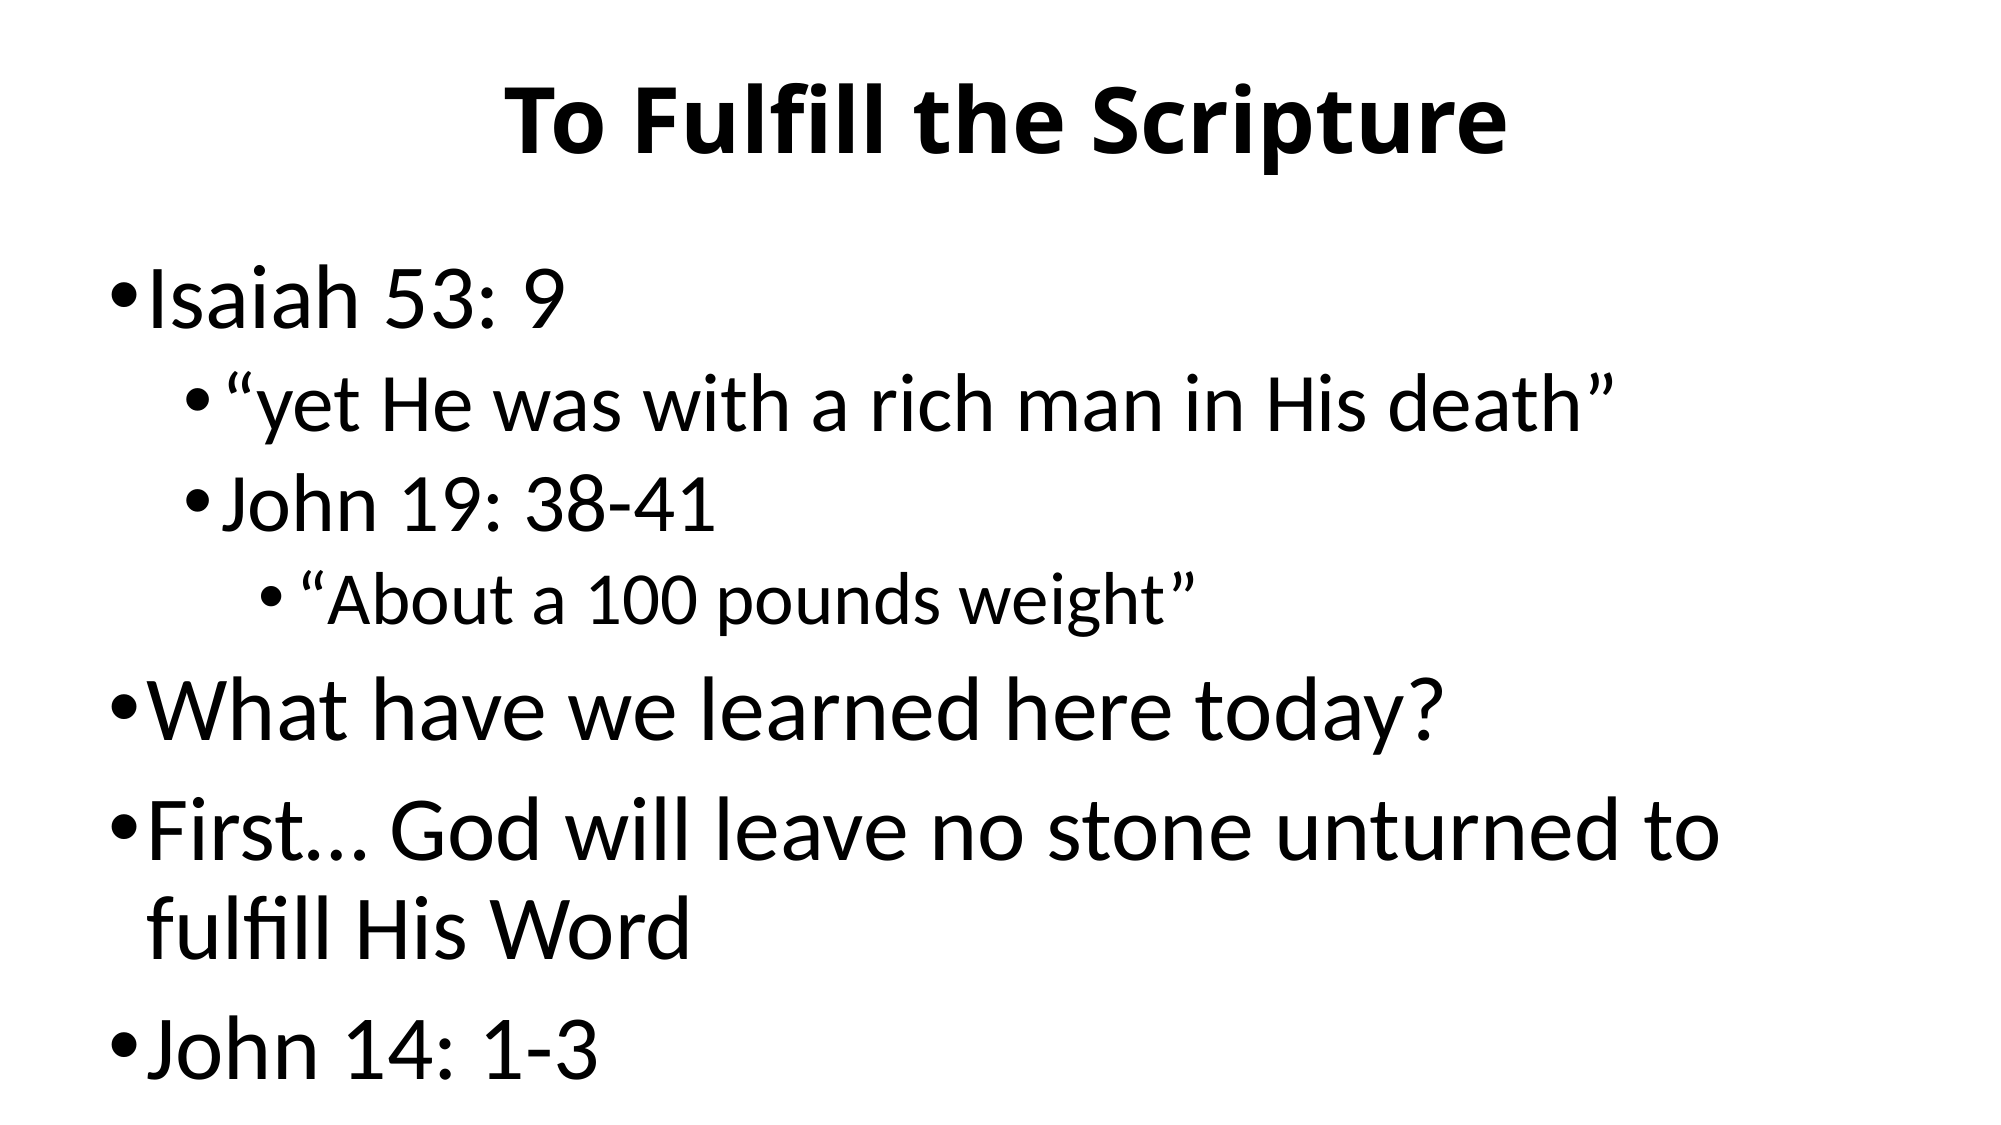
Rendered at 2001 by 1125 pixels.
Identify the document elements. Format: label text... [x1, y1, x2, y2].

title To Fulfill the Scripture [93, 41, 1920, 207]
list Isaiah 53: 9 “yet He was with a rich man in His death” John 19: 38-41 “About a 100 pounds weight” What have we learned here today? First… God will leave no stone unturned to fulfill His Word John 14: 1-3 [93, 242, 1920, 1125]
